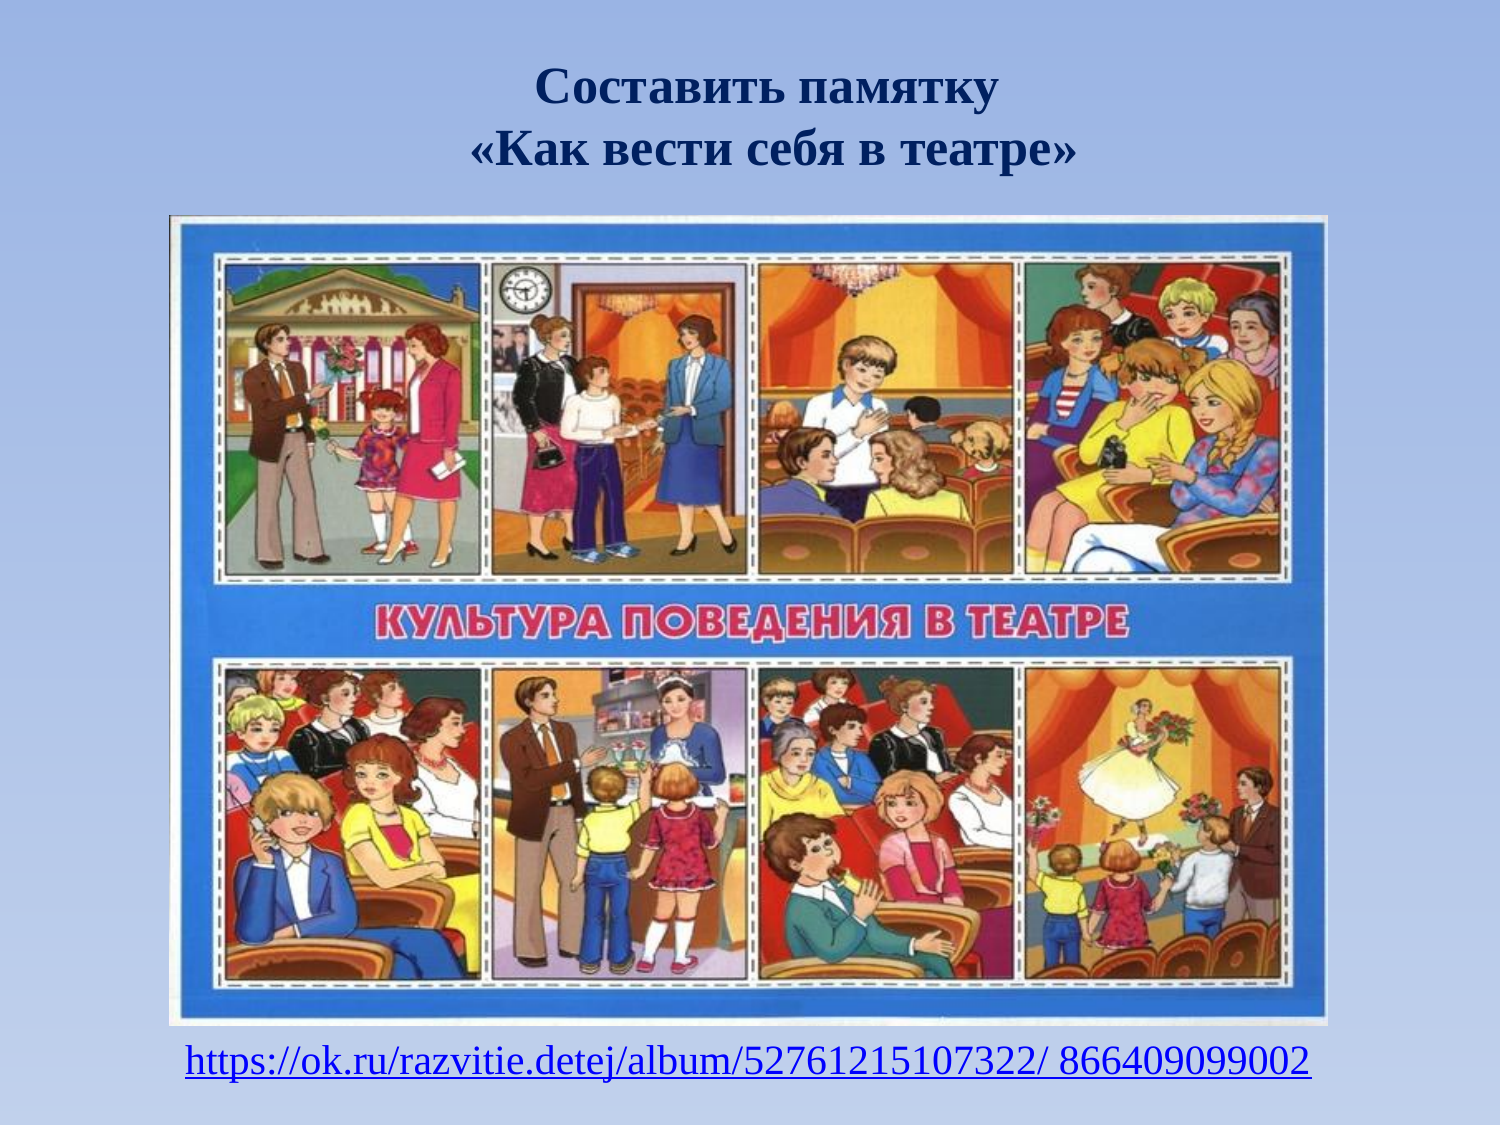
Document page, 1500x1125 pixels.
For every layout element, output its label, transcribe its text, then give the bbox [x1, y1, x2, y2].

text_box https://ok.ru/razvitie.detej/album/52761215107322/ 866409099002 [135, 1025, 1362, 1091]
title Составить памятку «Как вести себя в театре» [76, 42, 1473, 185]
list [169, 214, 1328, 1026]
